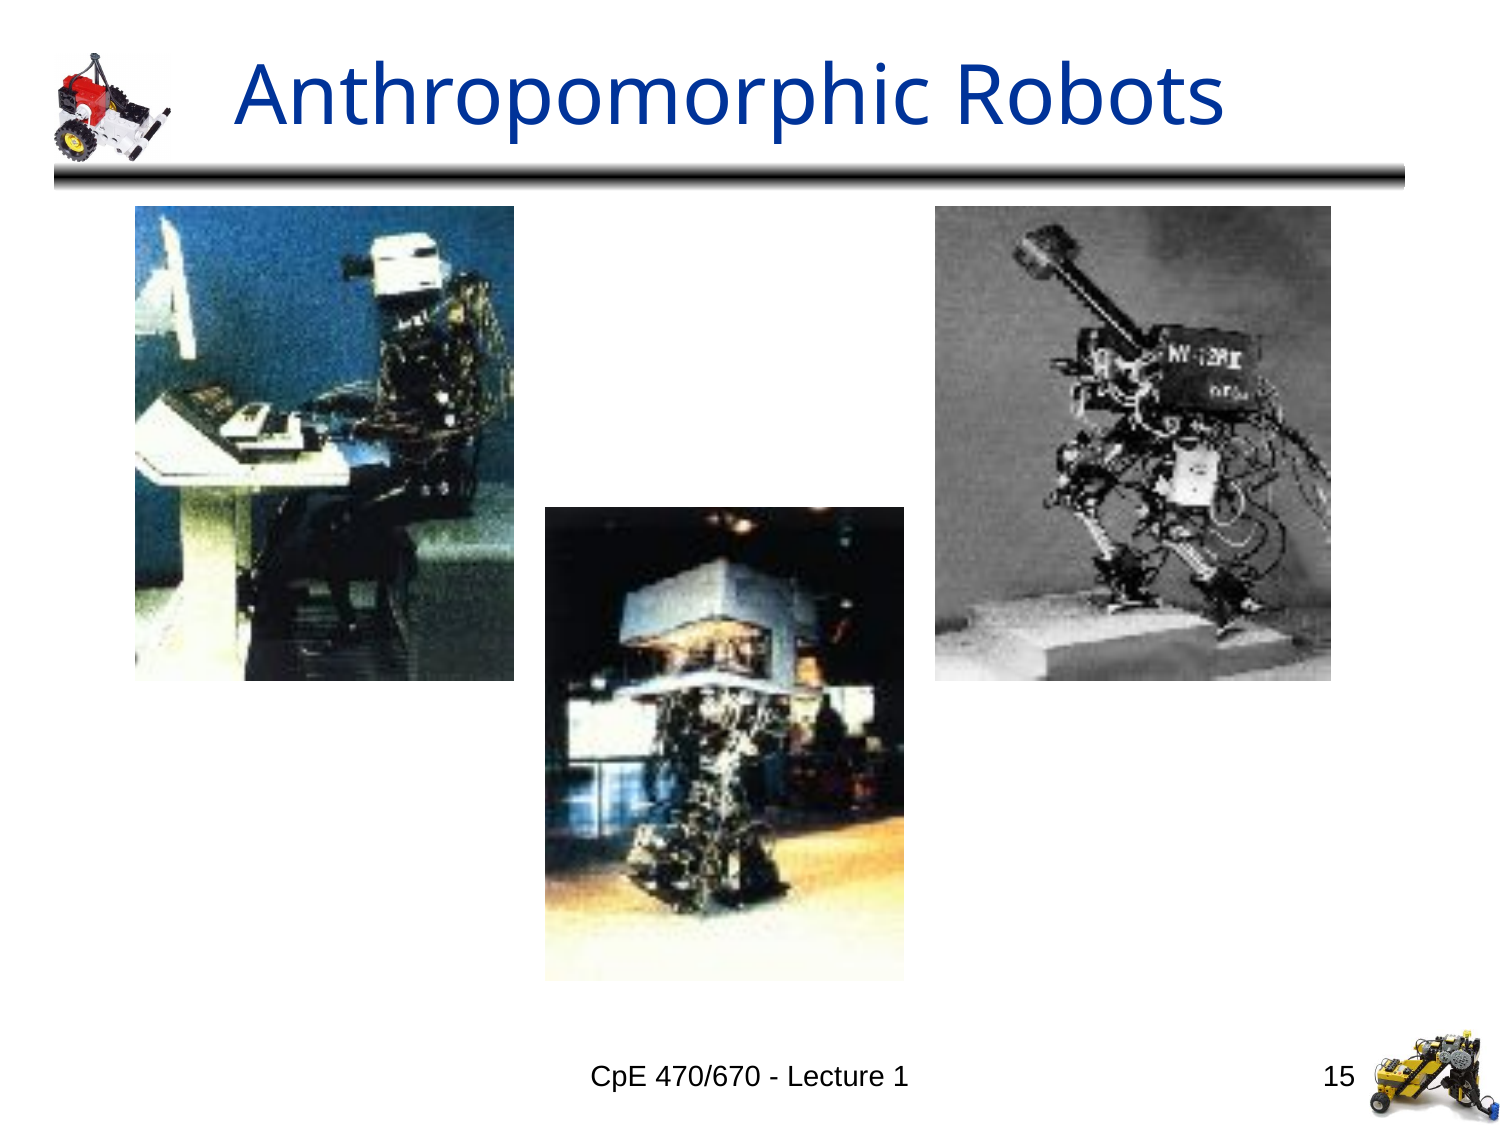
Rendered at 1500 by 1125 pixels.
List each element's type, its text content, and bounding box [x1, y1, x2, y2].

picture [935, 206, 1331, 681]
footer CpE 470/670 - Lecture 1 [512, 1049, 988, 1103]
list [545, 507, 904, 982]
slide_number 15 [1074, 1049, 1371, 1103]
title Anthropomorphic Robots [55, 16, 1407, 166]
picture [1369, 1029, 1500, 1125]
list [135, 206, 514, 681]
